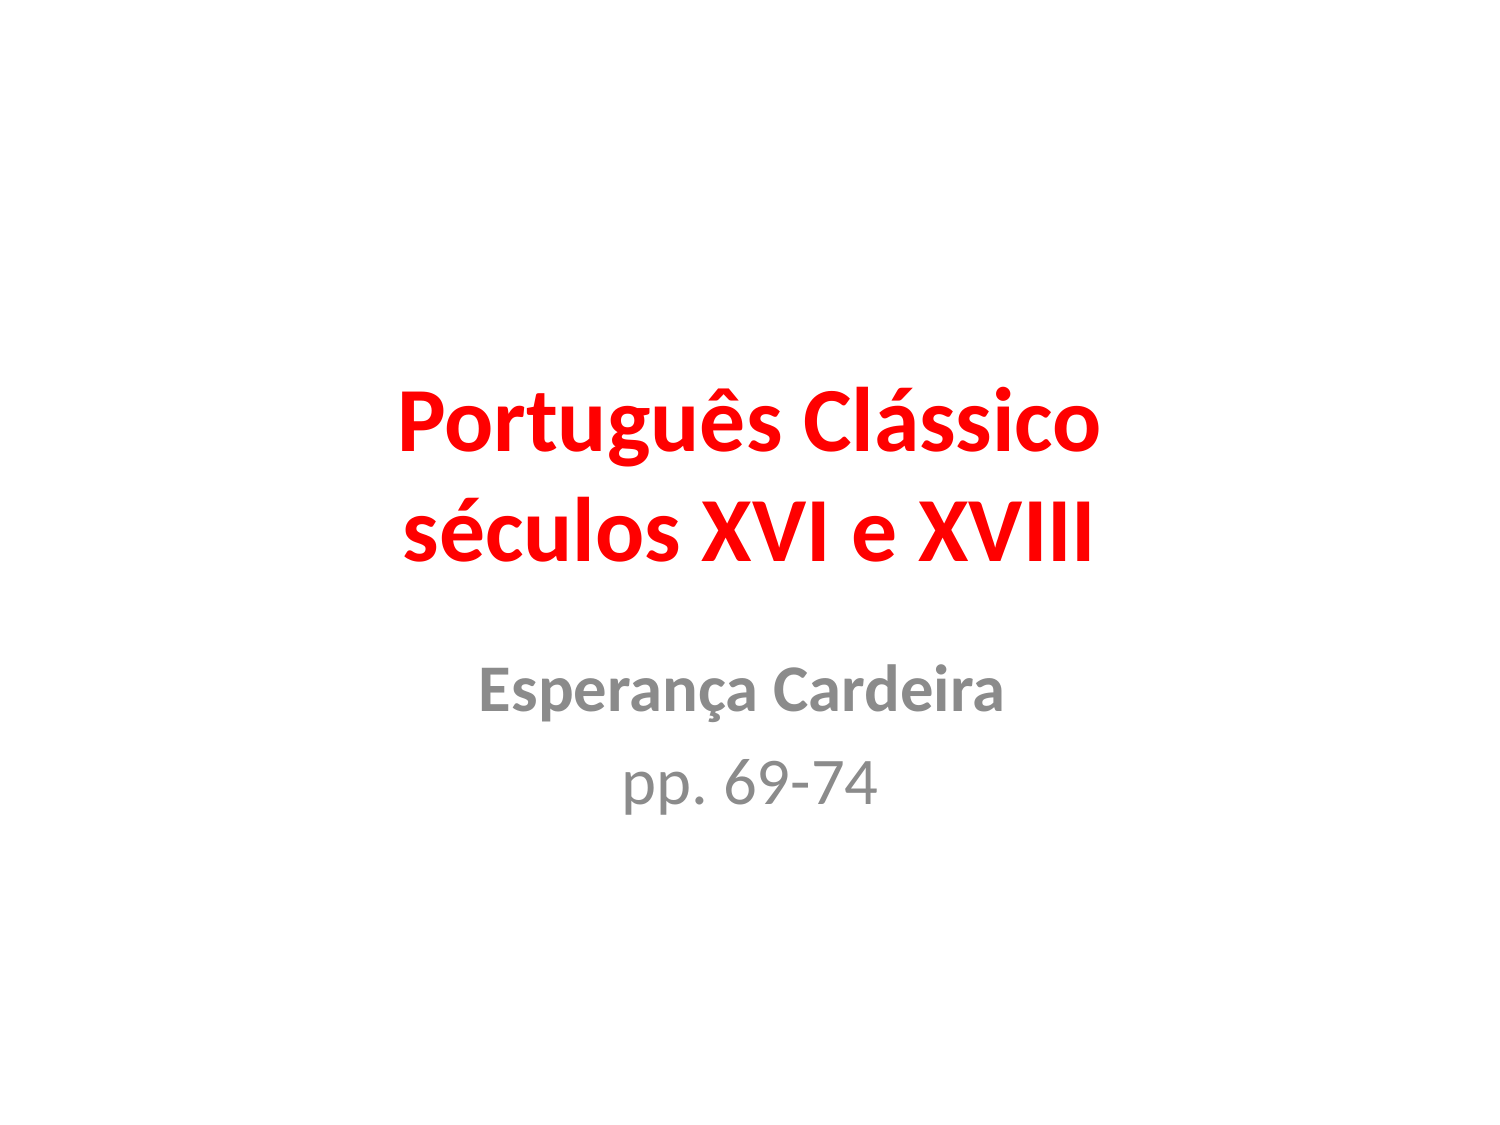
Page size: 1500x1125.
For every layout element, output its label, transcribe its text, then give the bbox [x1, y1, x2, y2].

subtitle Esperança Cardeira pp. 69-74 [225, 637, 1275, 925]
title Português Clássico séculos XVI e XVIII [112, 349, 1388, 591]
